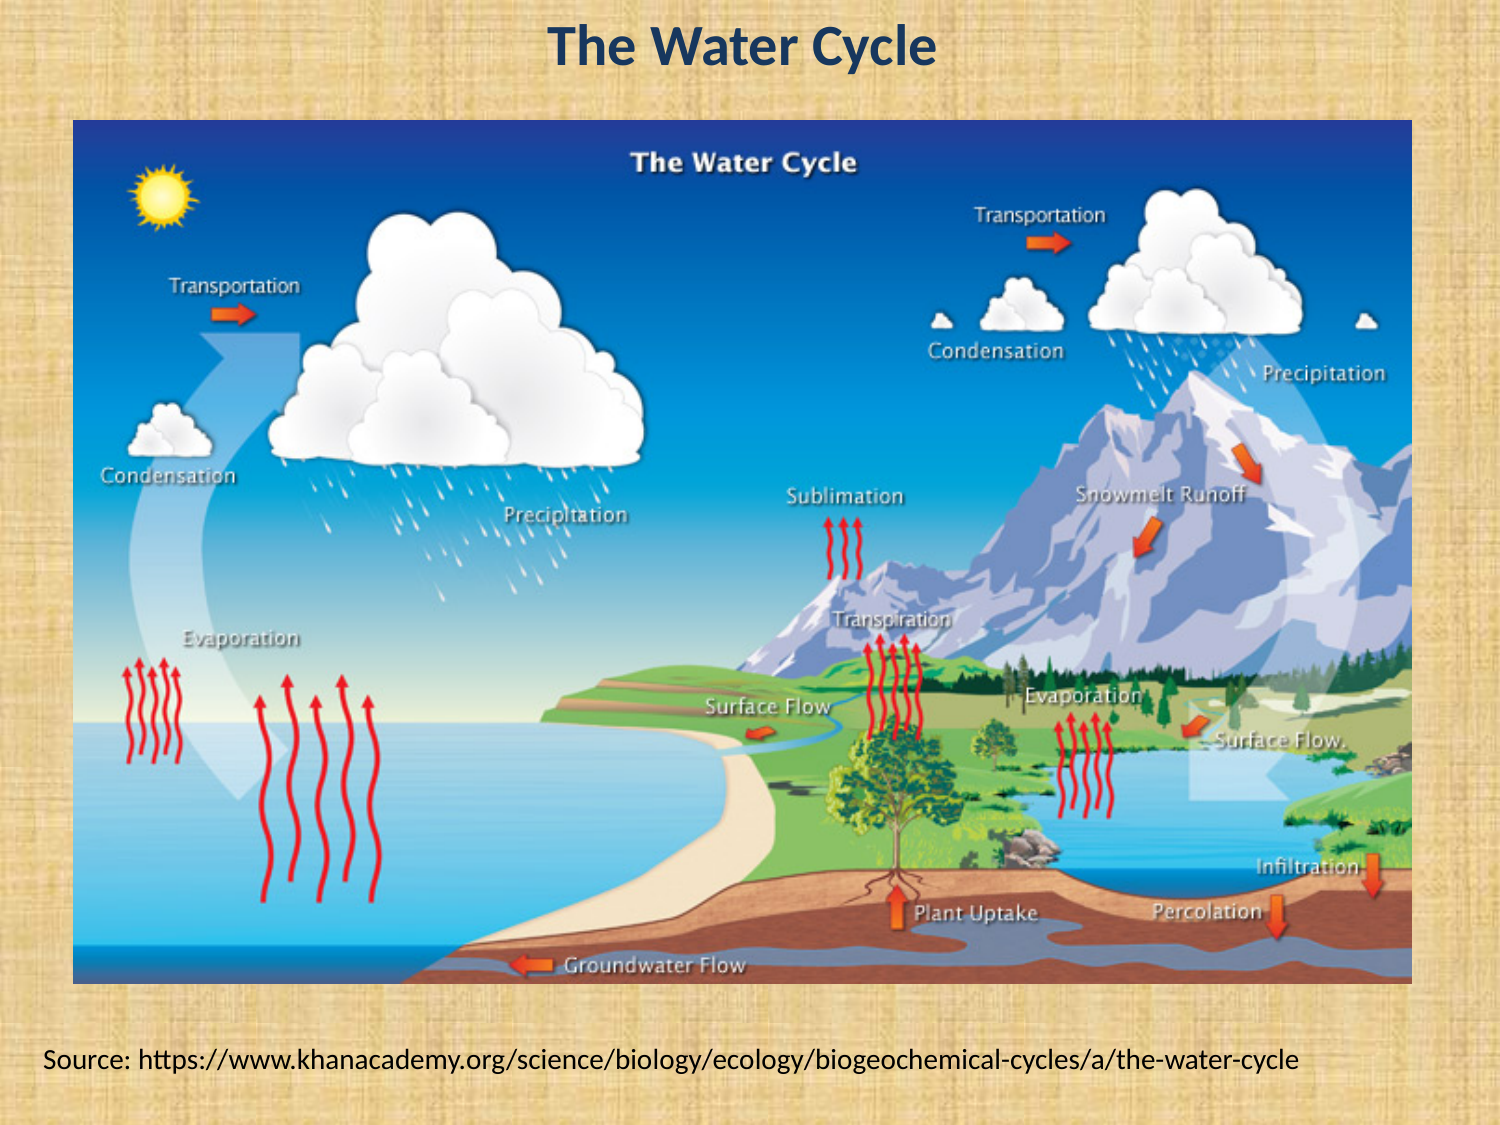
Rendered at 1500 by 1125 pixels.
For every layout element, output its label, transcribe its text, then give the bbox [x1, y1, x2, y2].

picture [0, 0, 1500, 1125]
text_box Source: https://www.khanacademy.org/science/biology/ecology/biogeochemical-cycles/a/the-water-cycle [28, 1033, 1458, 1083]
text_box The Water Cycle [533, 0, 953, 85]
